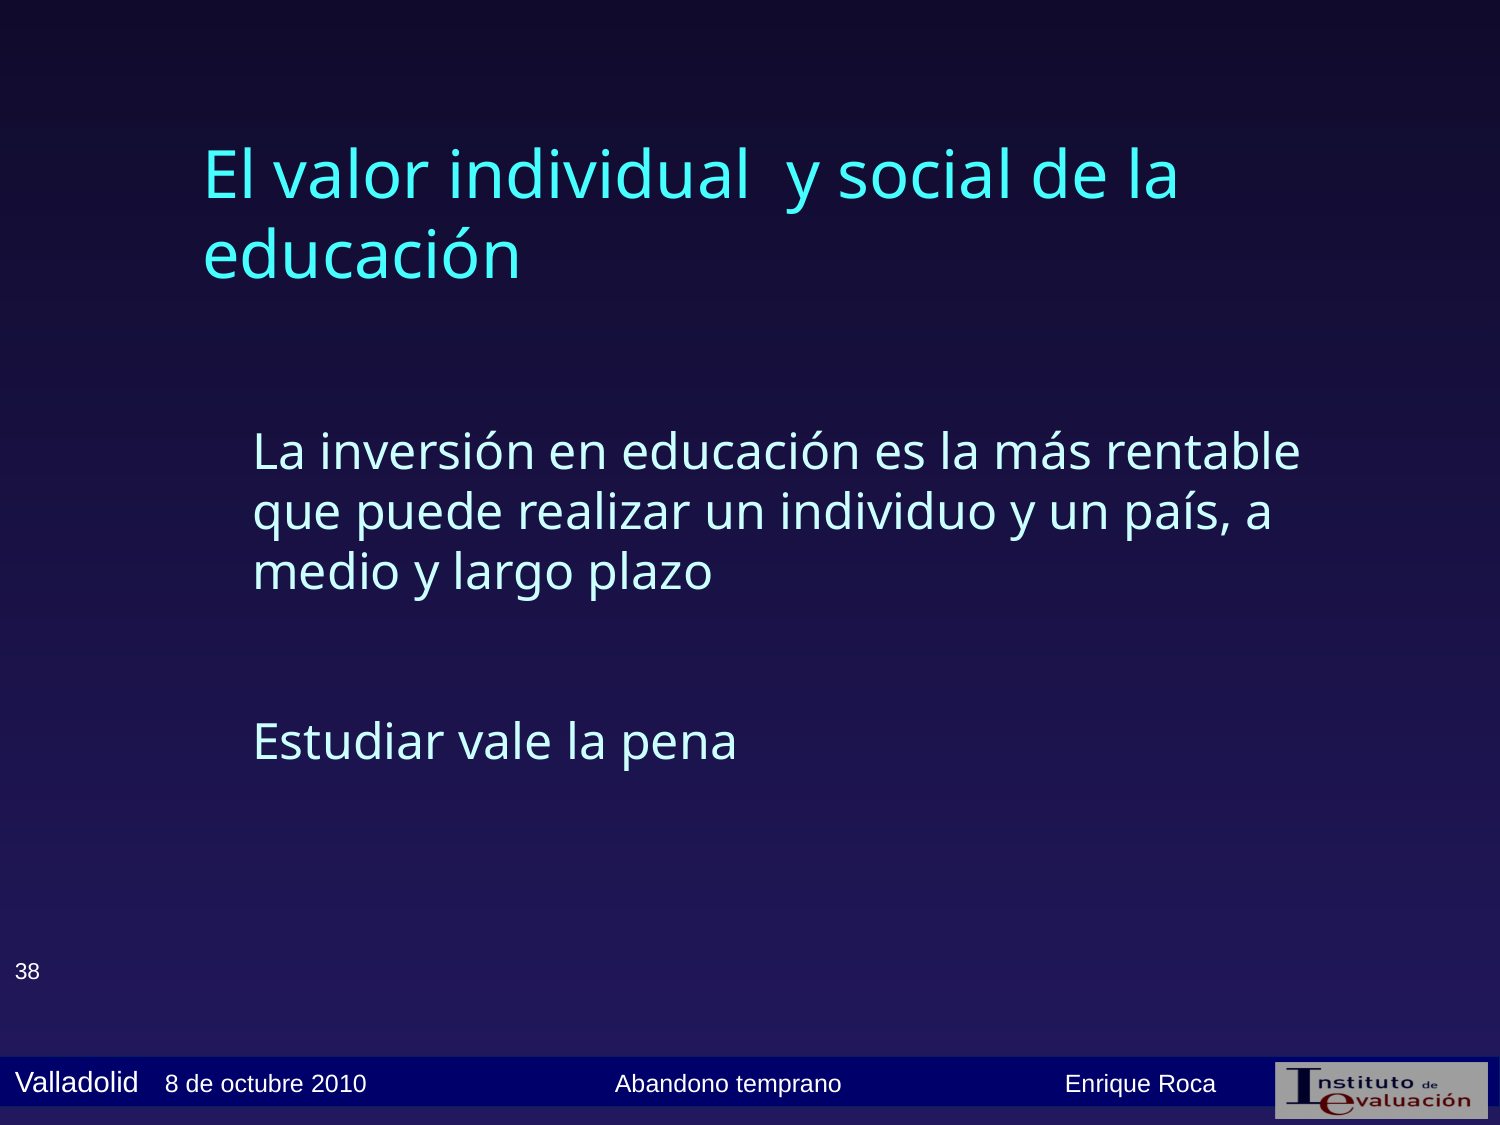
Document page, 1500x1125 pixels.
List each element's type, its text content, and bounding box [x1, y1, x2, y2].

text_box El valor individual y social de la educación [187, 124, 1250, 300]
picture [1276, 1063, 1487, 1119]
text_box La inversión en educación es la más rentable que puede realizar un individuo y un país, a medio y largo plazo Estudiar vale la pena [237, 412, 1375, 778]
